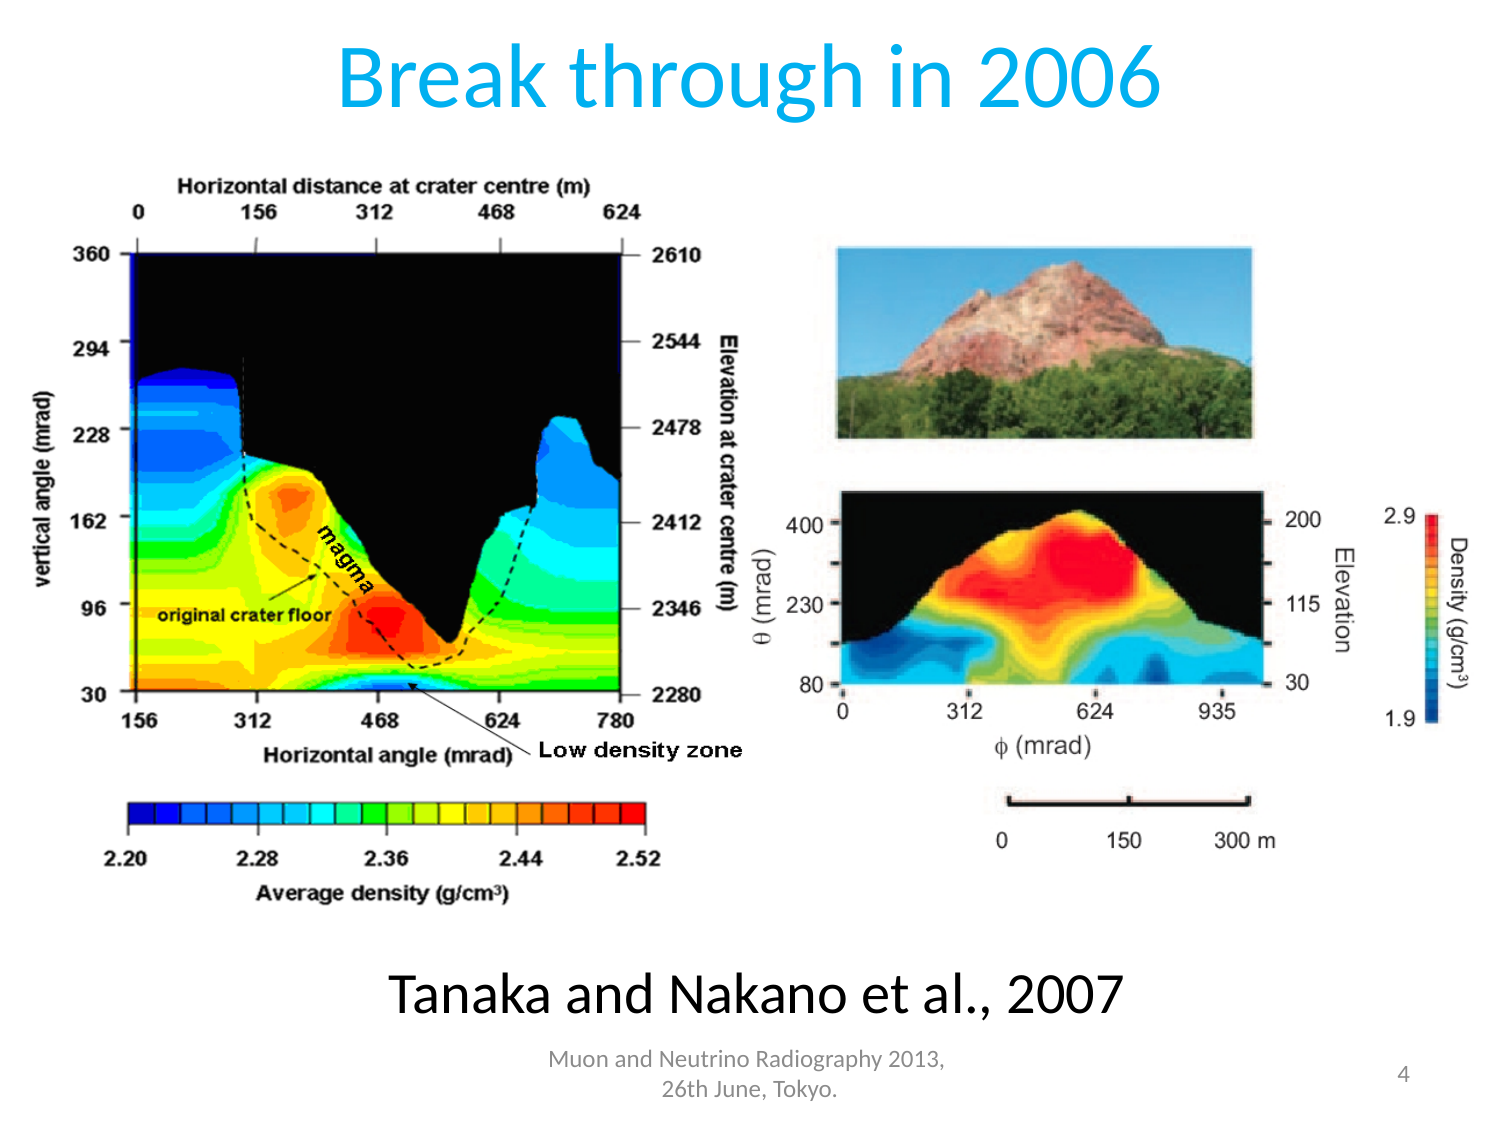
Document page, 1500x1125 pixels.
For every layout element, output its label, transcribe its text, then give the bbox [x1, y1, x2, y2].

footer Muon and Neutrino Radiography 2013, 26th June, Tokyo. [512, 1042, 988, 1103]
title Break through in 2006 [75, 7, 1425, 135]
picture [21, 162, 1478, 918]
text_box Tanaka and Nakano et al., 2007 [206, 947, 1140, 1033]
slide_number 4 [1074, 1042, 1425, 1103]
